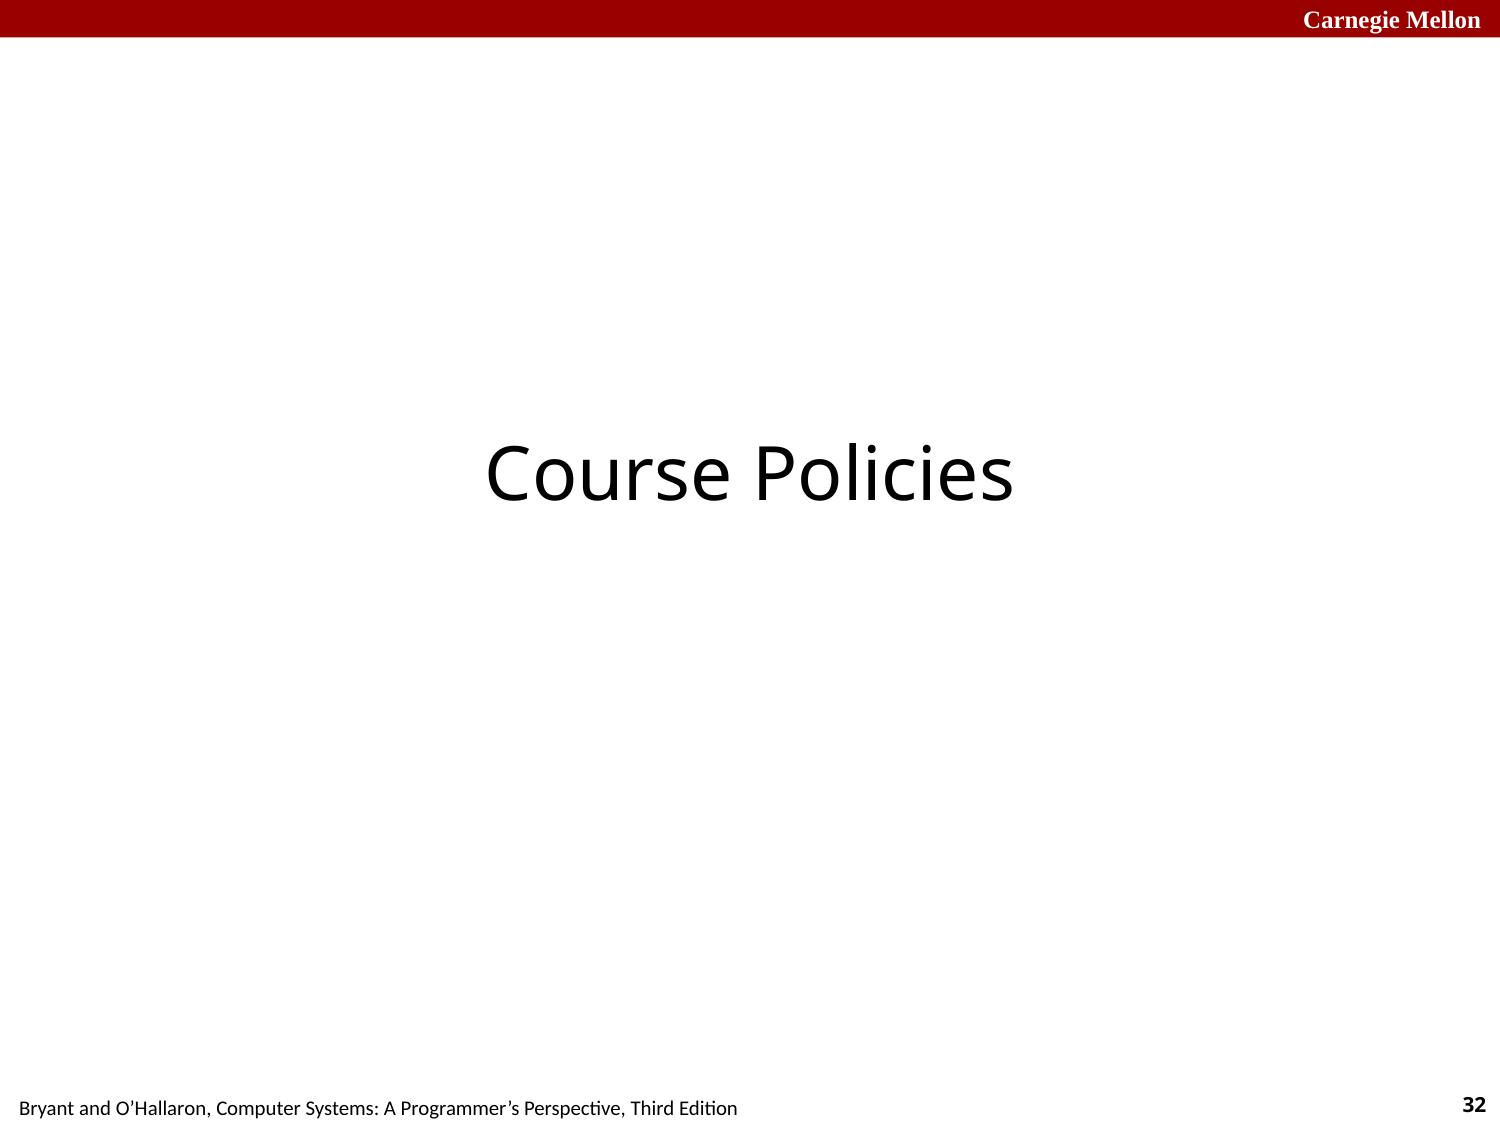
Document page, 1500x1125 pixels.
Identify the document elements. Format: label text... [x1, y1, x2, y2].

title Course Policies [112, 349, 1388, 591]
